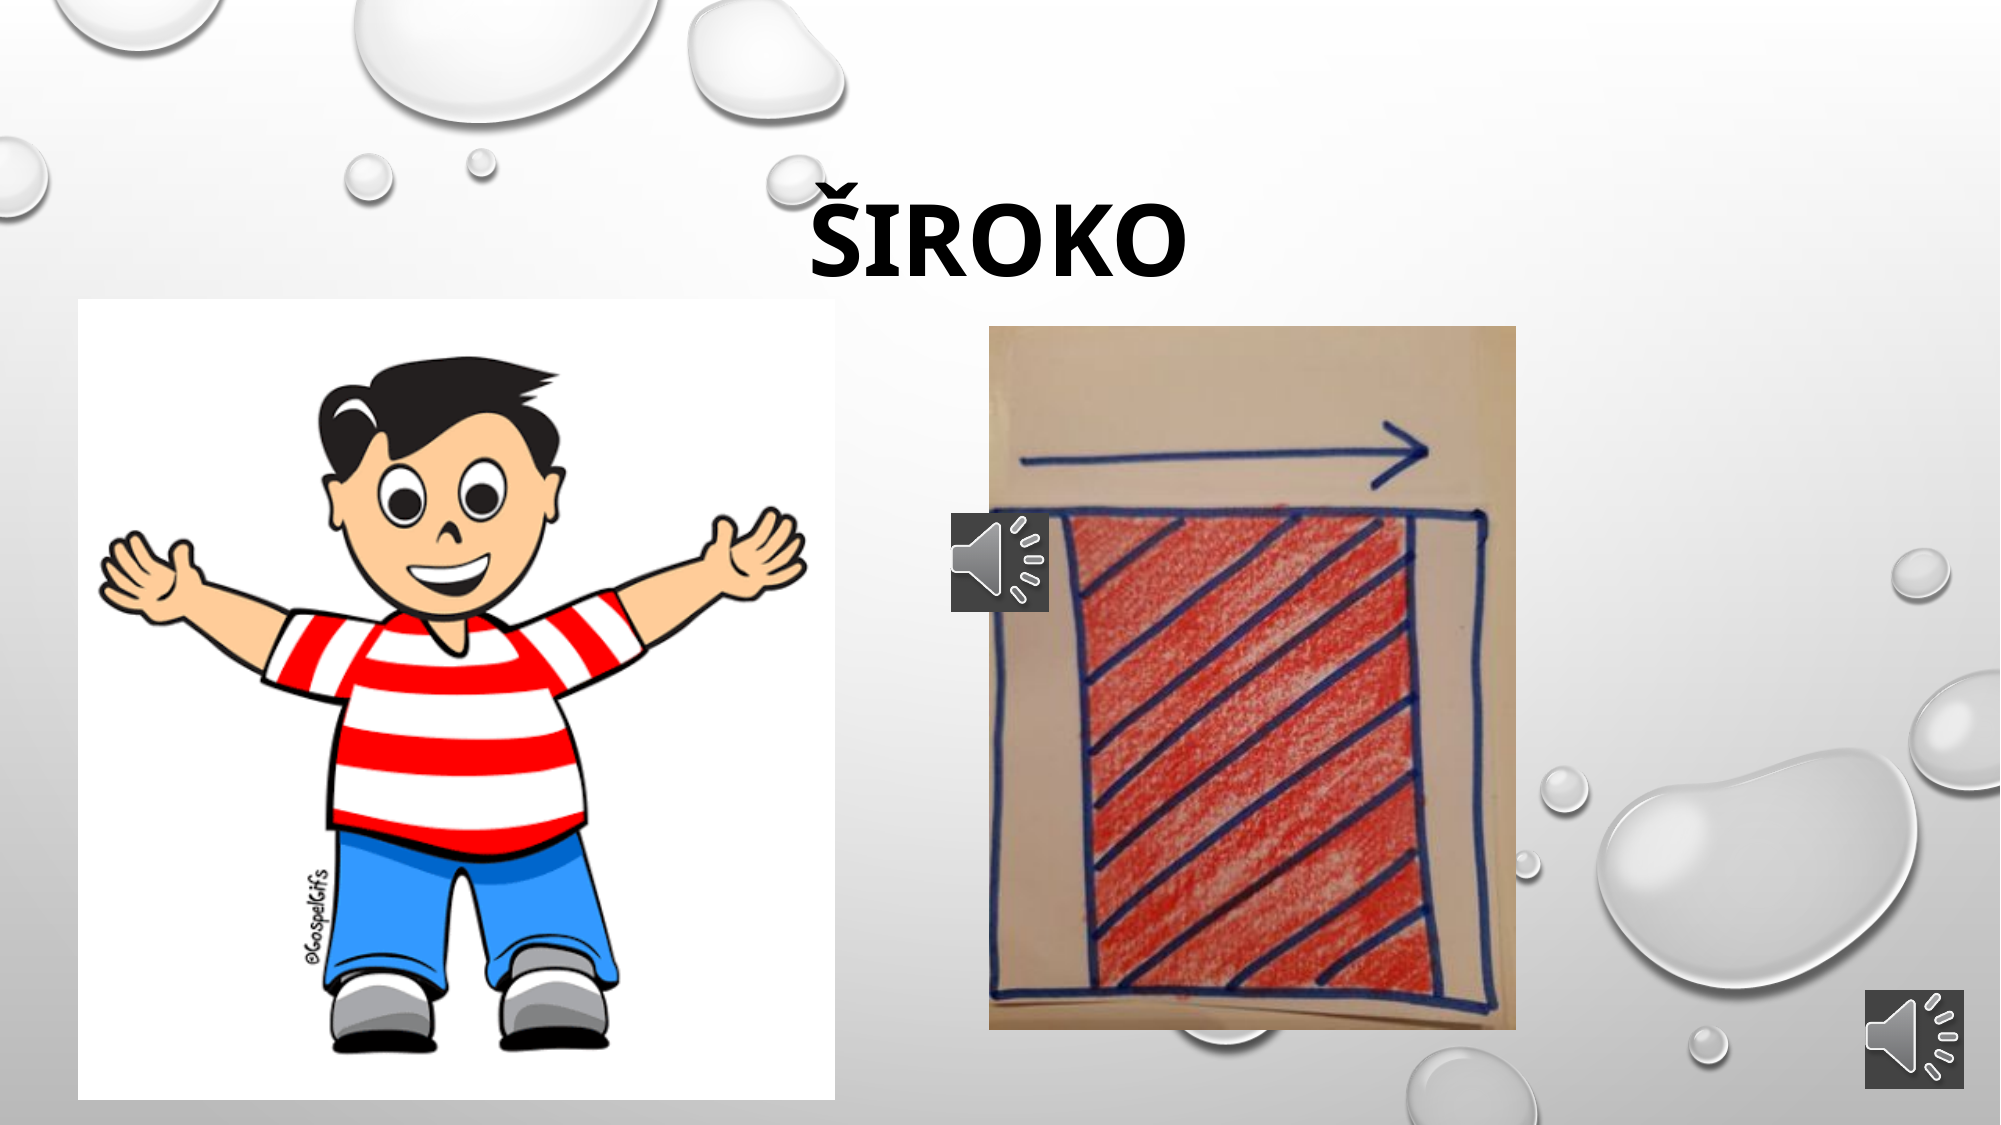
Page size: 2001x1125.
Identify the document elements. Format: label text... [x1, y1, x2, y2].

title ŠIROKO [249, 34, 1750, 426]
picture [0, 0, 2000, 1125]
